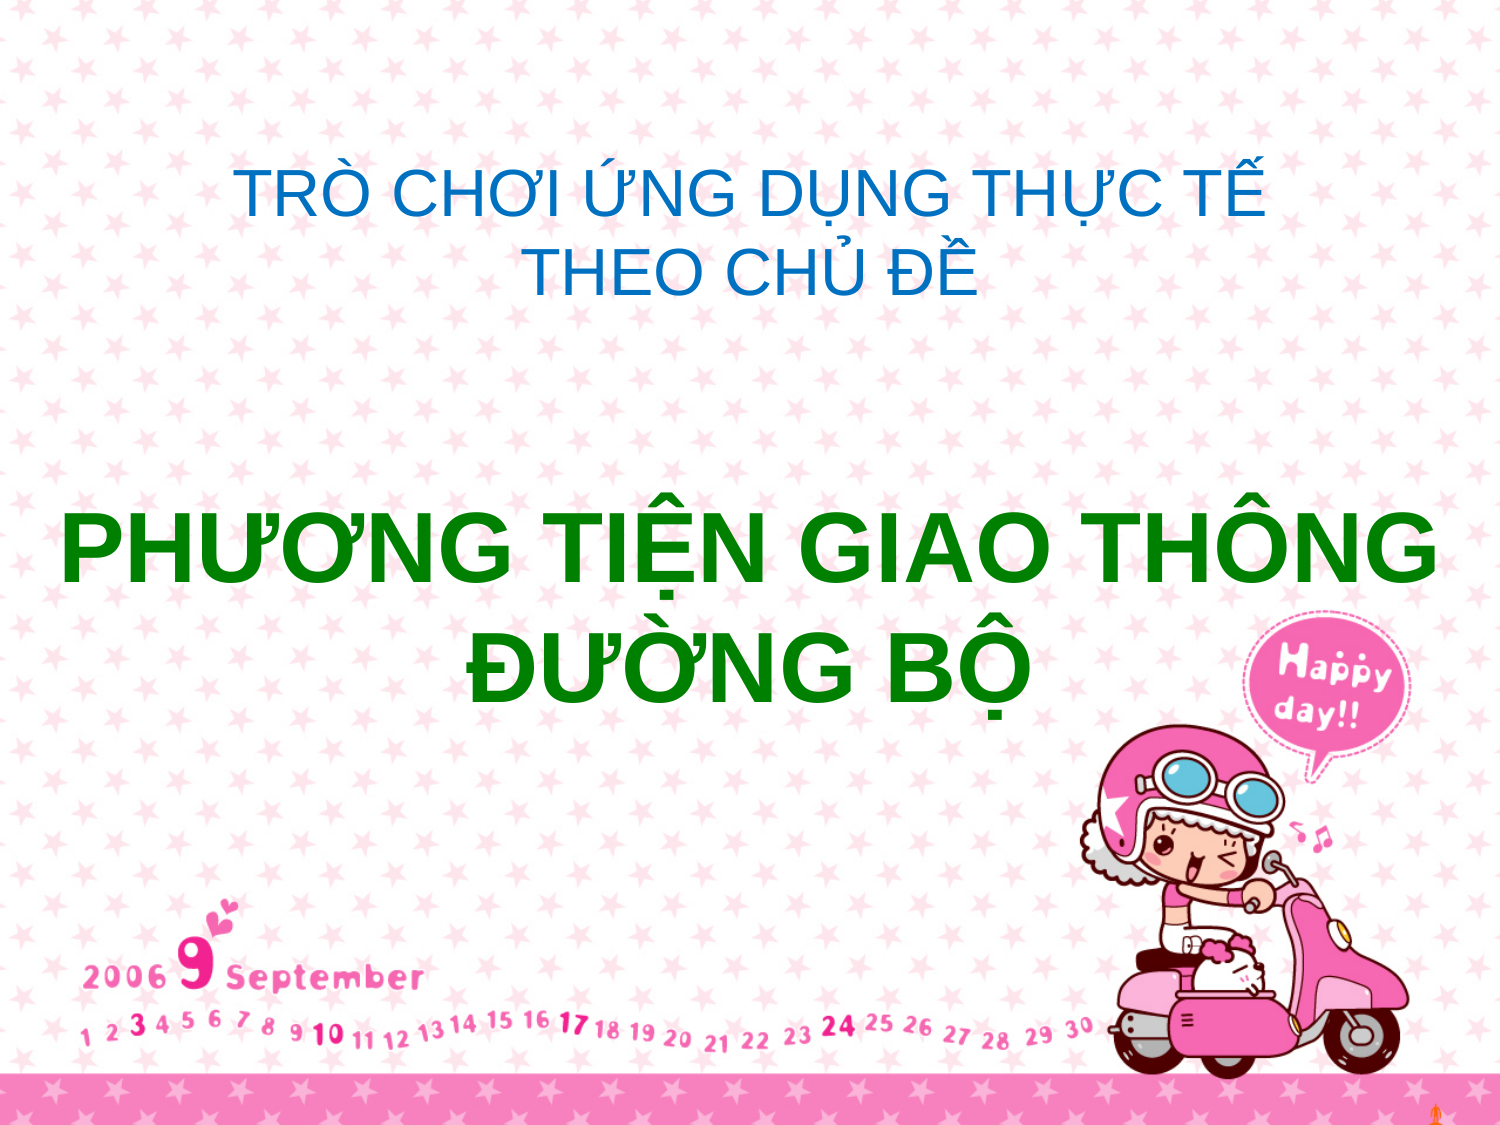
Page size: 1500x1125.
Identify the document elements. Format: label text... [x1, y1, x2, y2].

picture [0, 730, 1500, 1125]
text_box PHƯƠNG TIỆN GIAO THÔNG ĐƯỜNG BỘ [0, 474, 1500, 730]
picture [0, 0, 1500, 474]
text_box TRÒ CHƠI ỨNG DỤNG THỰC TẾ THEO CHỦ ĐỀ [138, 141, 1363, 317]
